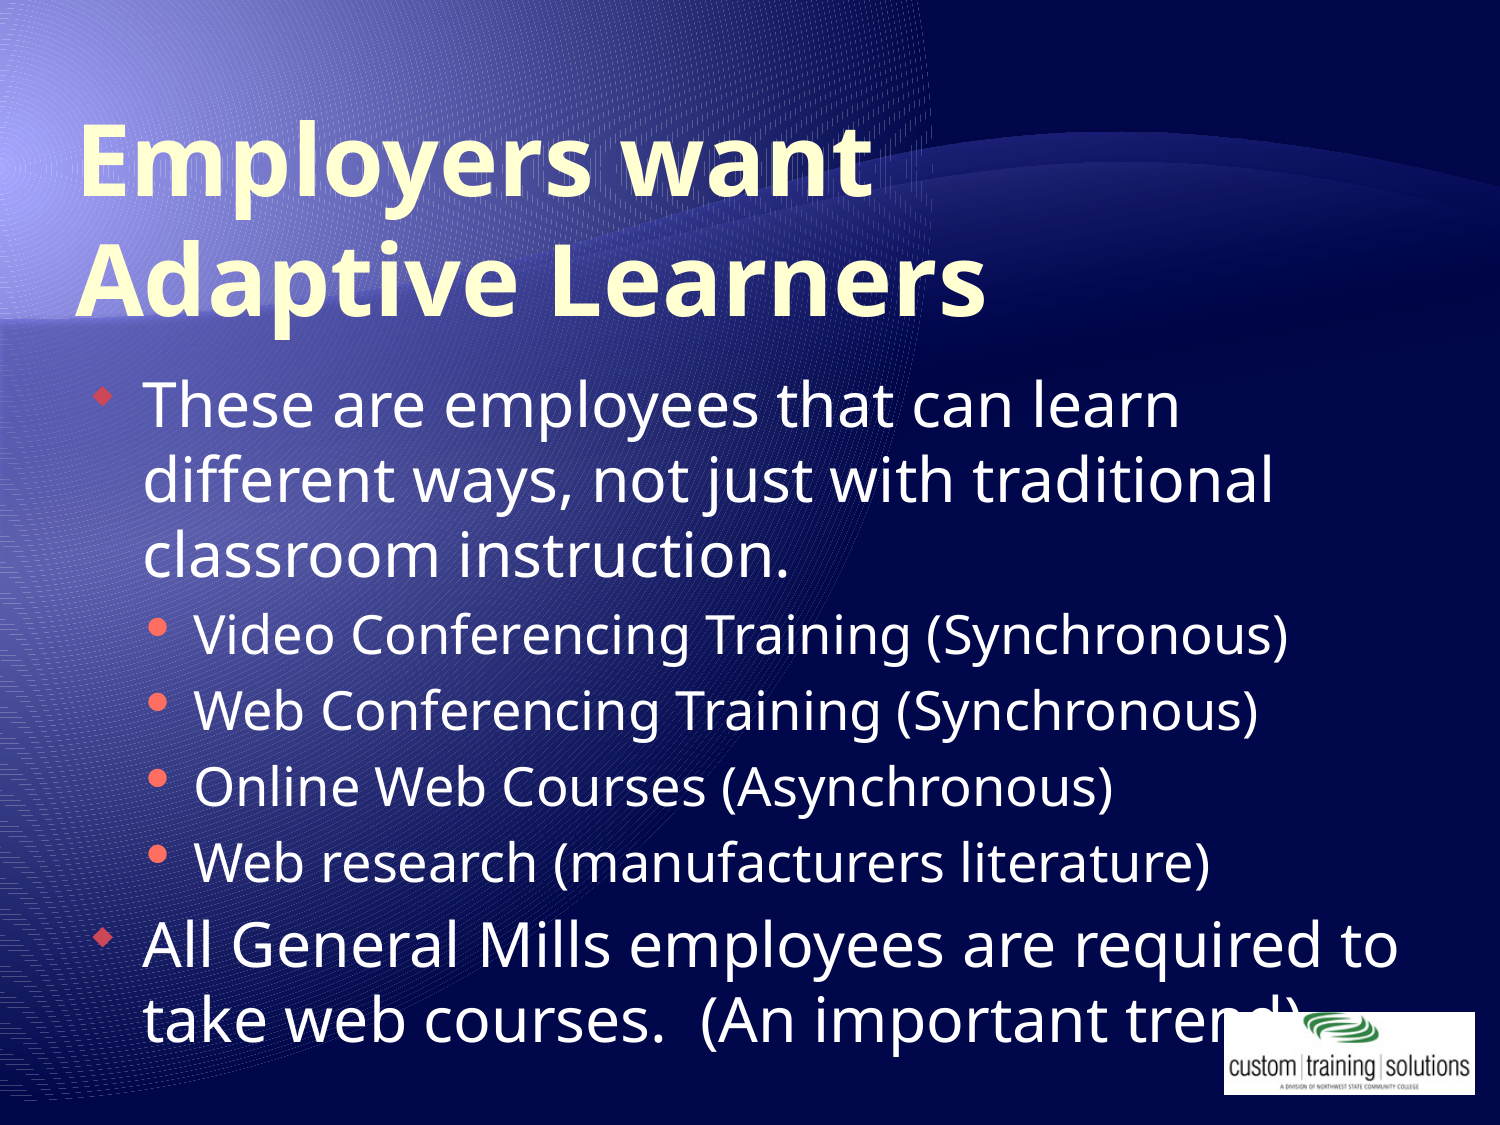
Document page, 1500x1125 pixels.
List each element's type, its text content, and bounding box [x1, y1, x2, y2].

list These are employees that can learn different ways, not just with traditional classroom instruction. Video Conferencing Training (Synchronous) Web Conferencing Training (Synchronous) Online Web Courses (Asynchronous) Web research (manufacturers literature) All General Mills employees are required to take web courses. (An important trend) [74, 357, 1426, 1033]
picture [1224, 1012, 1475, 1095]
title Employers want Adaptive Learners [75, 87, 1425, 338]
